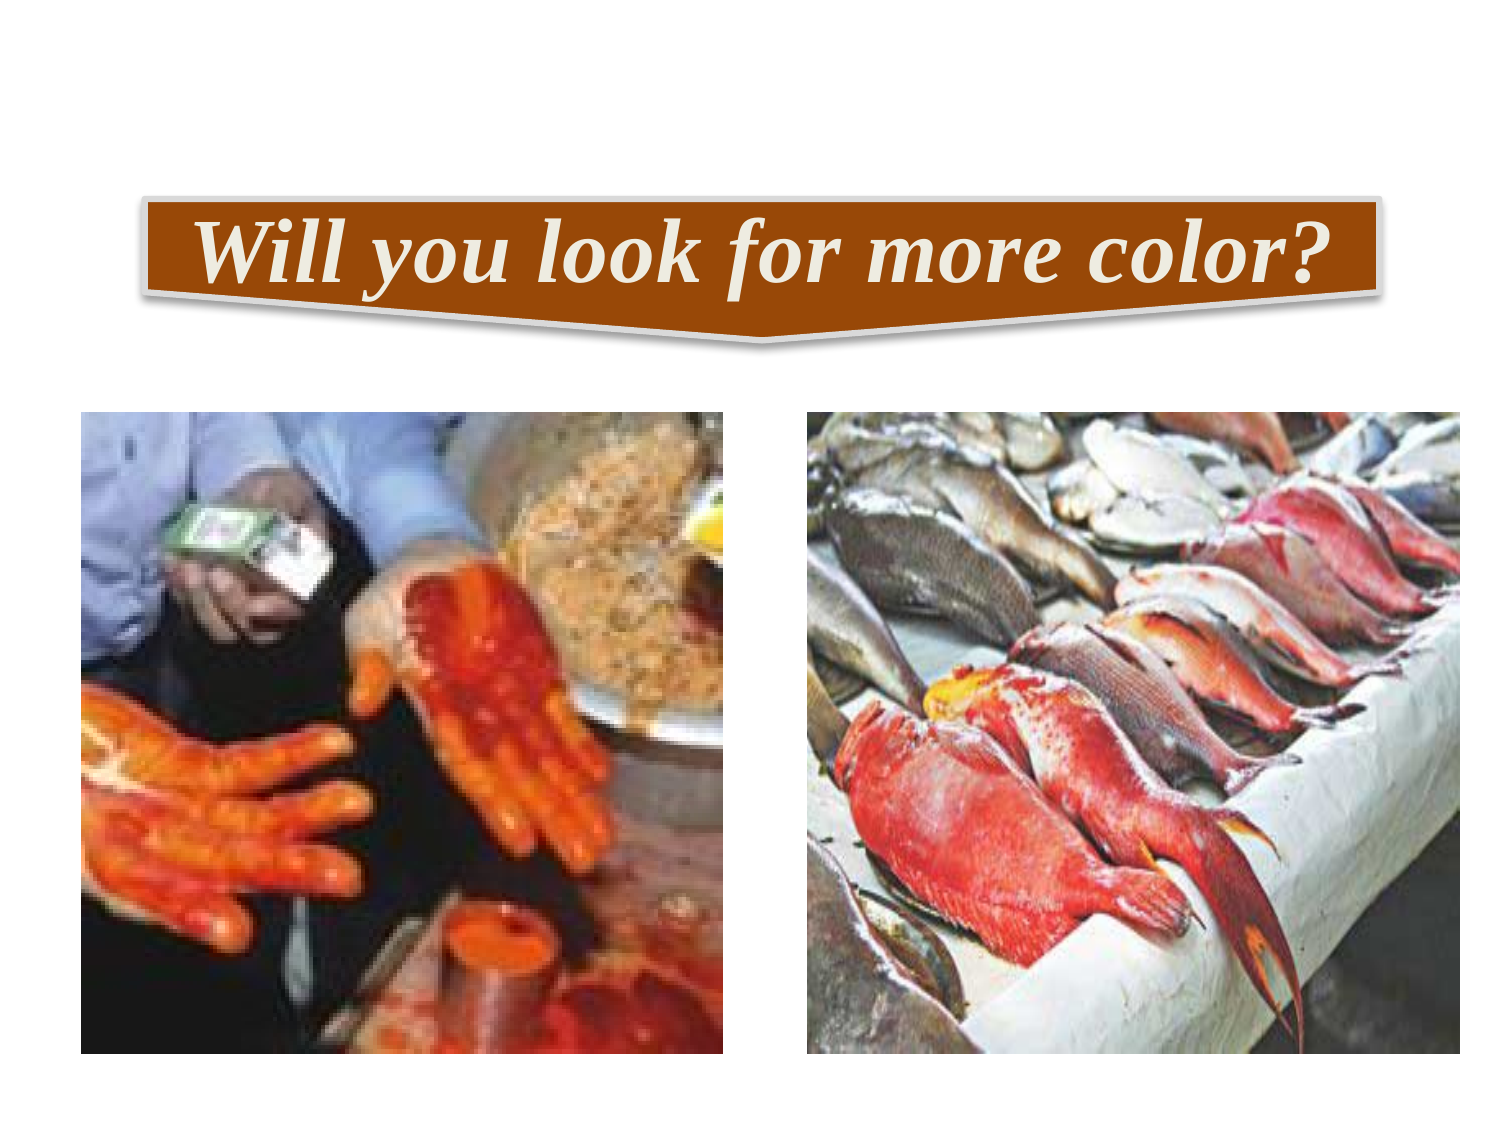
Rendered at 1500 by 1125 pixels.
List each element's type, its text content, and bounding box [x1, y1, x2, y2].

picture [81, 412, 723, 1054]
picture [806, 412, 1460, 1054]
text_box Will you look for more color? [142, 196, 1382, 343]
